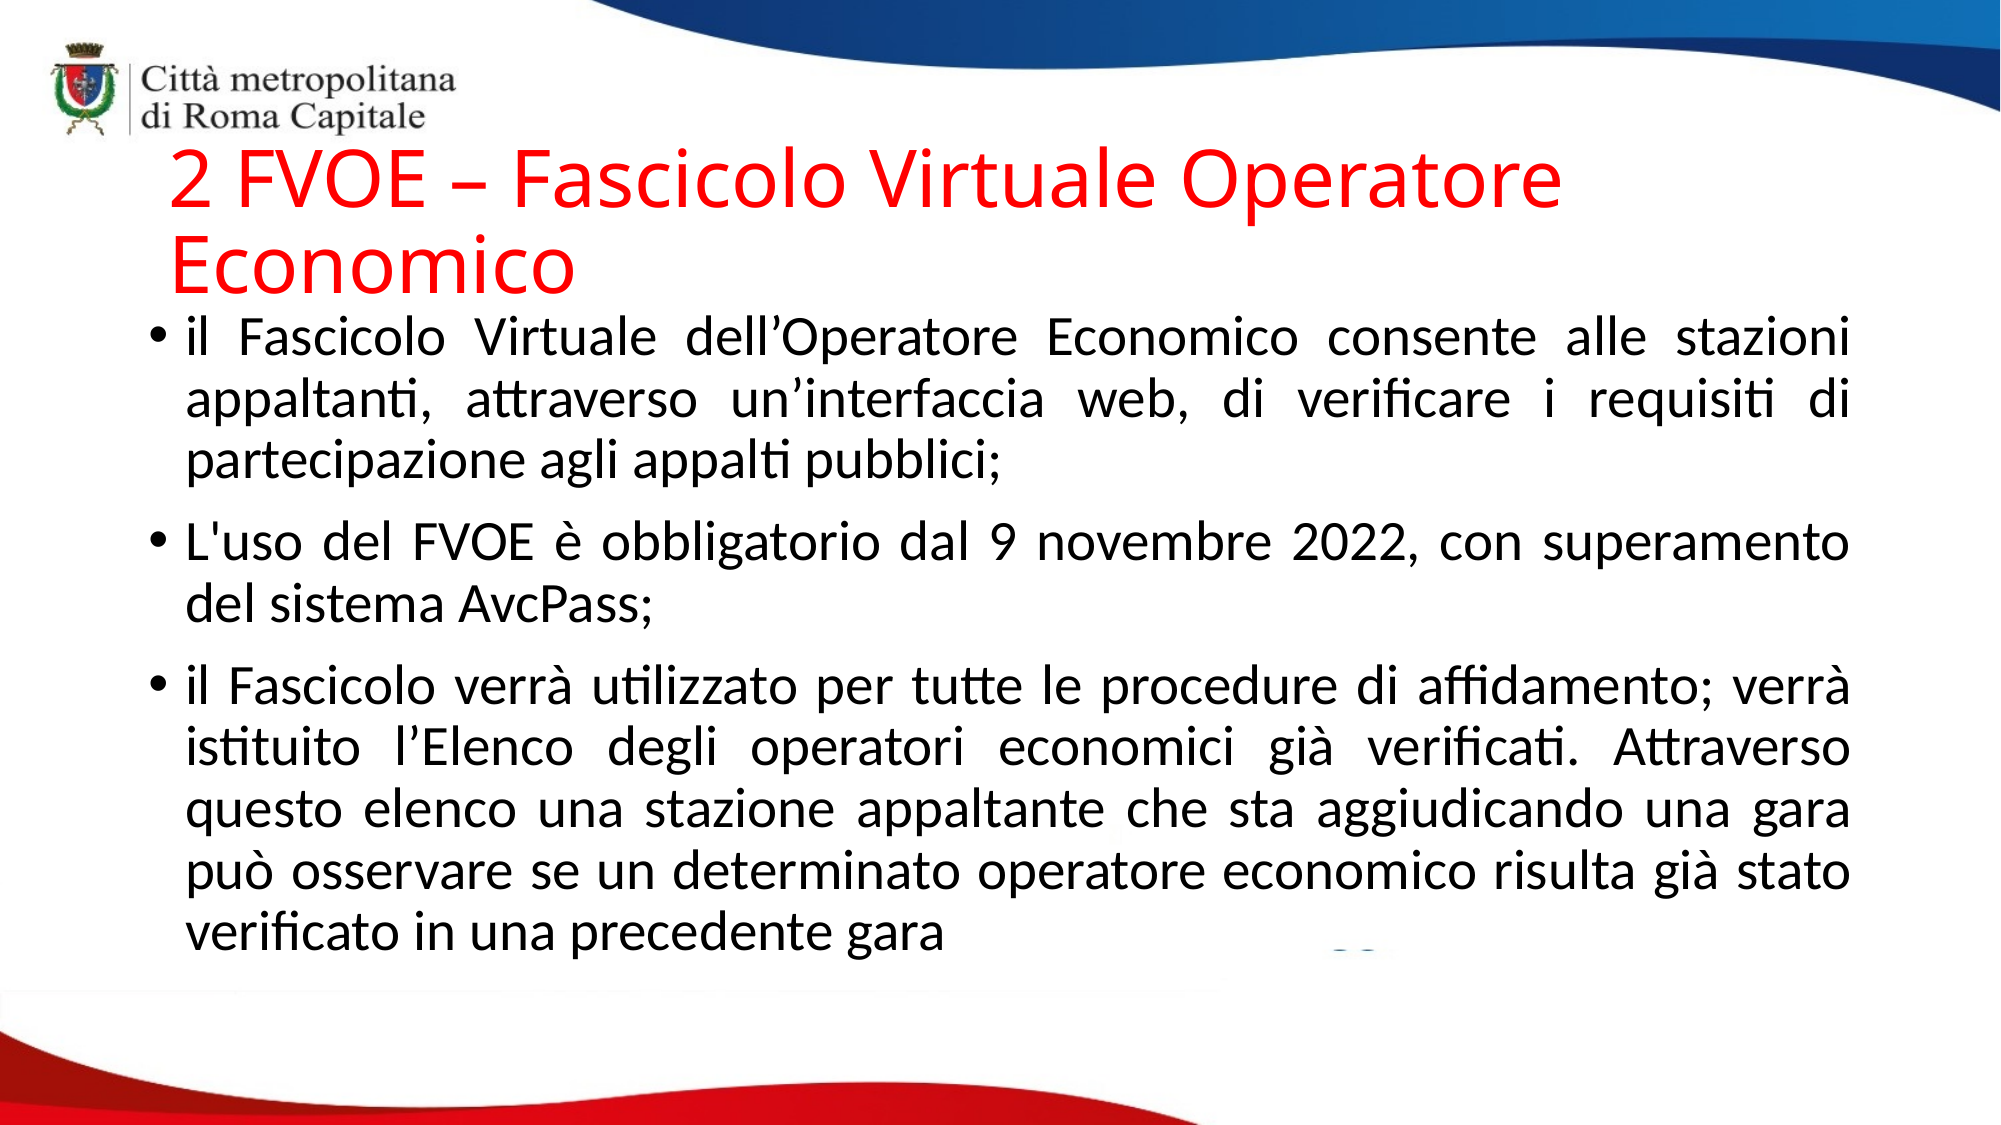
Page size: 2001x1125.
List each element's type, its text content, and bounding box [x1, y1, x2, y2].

list il Fascicolo Virtuale dell’Operatore Economico consente alle stazioni appaltanti, attraverso un’interfaccia web, di verificare i requisiti di partecipazione agli appalti pubblici; L'uso del FVOE è obbligatorio dal 9 novembre 2022, con superamento del sistema AvcPass; il Fascicolo verrà utilizzato per tutte le procedure di affidamento; verrà istituito l’Elenco degli operatori economici già verificati. Attraverso questo elenco una stazione appaltante che sta aggiudicando una gara può osservare se un determinato operatore economico risulta già stato verificato in una precedente gara [133, 298, 1867, 974]
picture [0, 0, 2001, 1125]
title 2 FVOE – Fascicolo Virtuale Operatore Economico [153, 131, 1887, 319]
